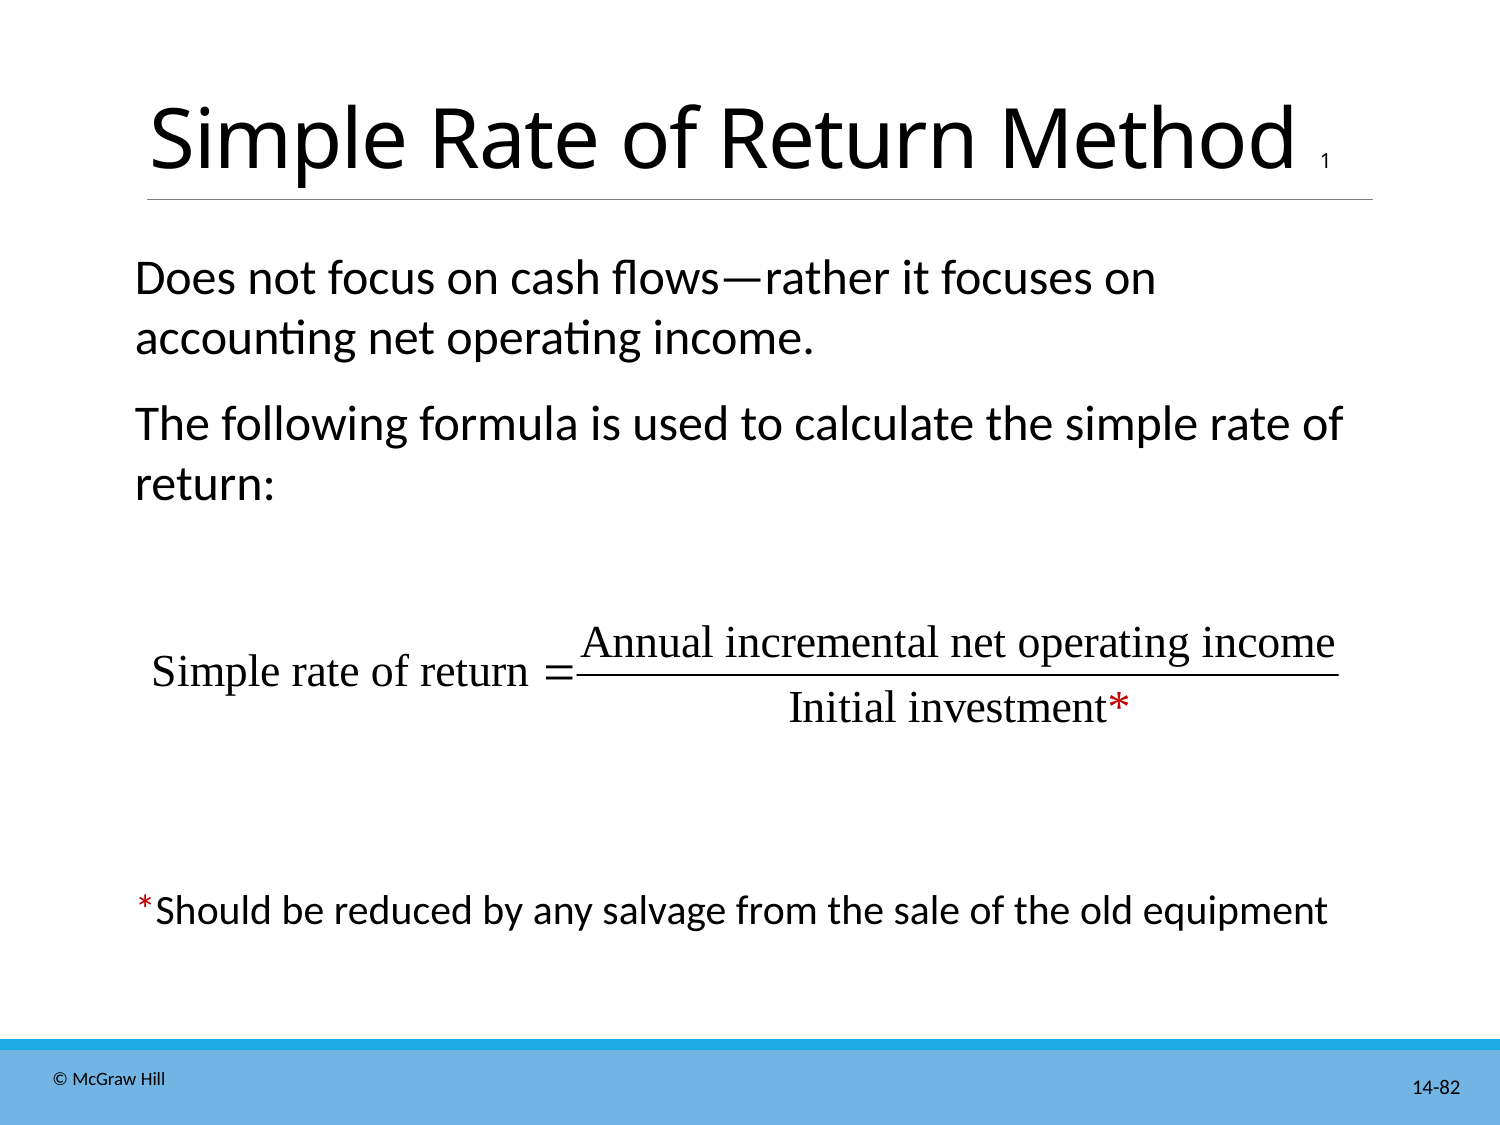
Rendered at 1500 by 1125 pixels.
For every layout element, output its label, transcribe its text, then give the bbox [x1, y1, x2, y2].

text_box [149, 617, 1345, 729]
title Simple Rate of Return Method 1 [134, 24, 1373, 194]
list Does not focus on cash flows—rather it focuses on accounting net operating income. The following formula is used to calculate the simple rate of return: [134, 237, 1373, 525]
list *Should be reduced by any salvage from the sale of the old equipment [134, 875, 1369, 944]
